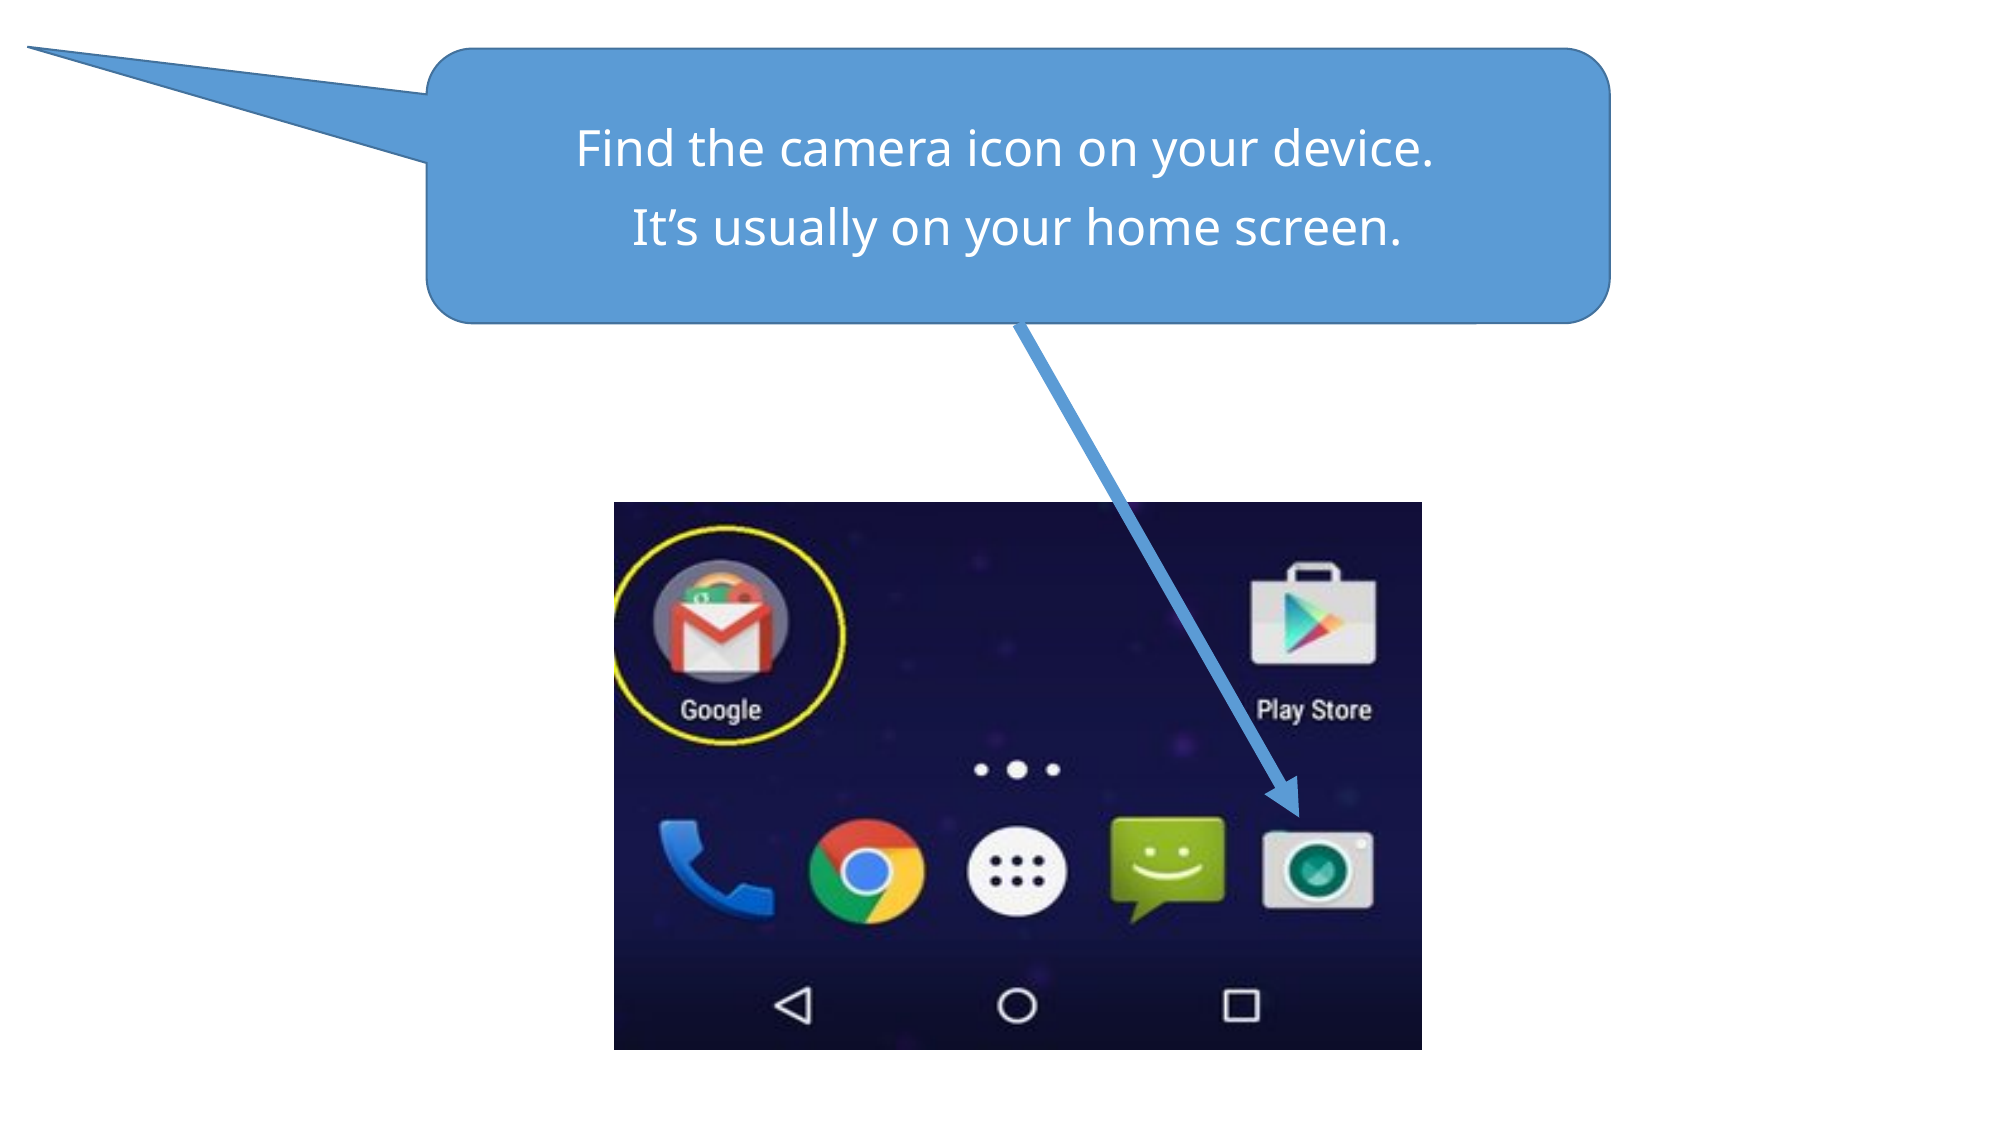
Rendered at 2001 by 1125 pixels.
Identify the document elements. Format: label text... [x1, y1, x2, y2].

text_box Find the camera icon on your device. It’s usually on your home screen. [26, 45, 1611, 325]
picture [614, 502, 1422, 1050]
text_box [1018, 323, 1300, 818]
